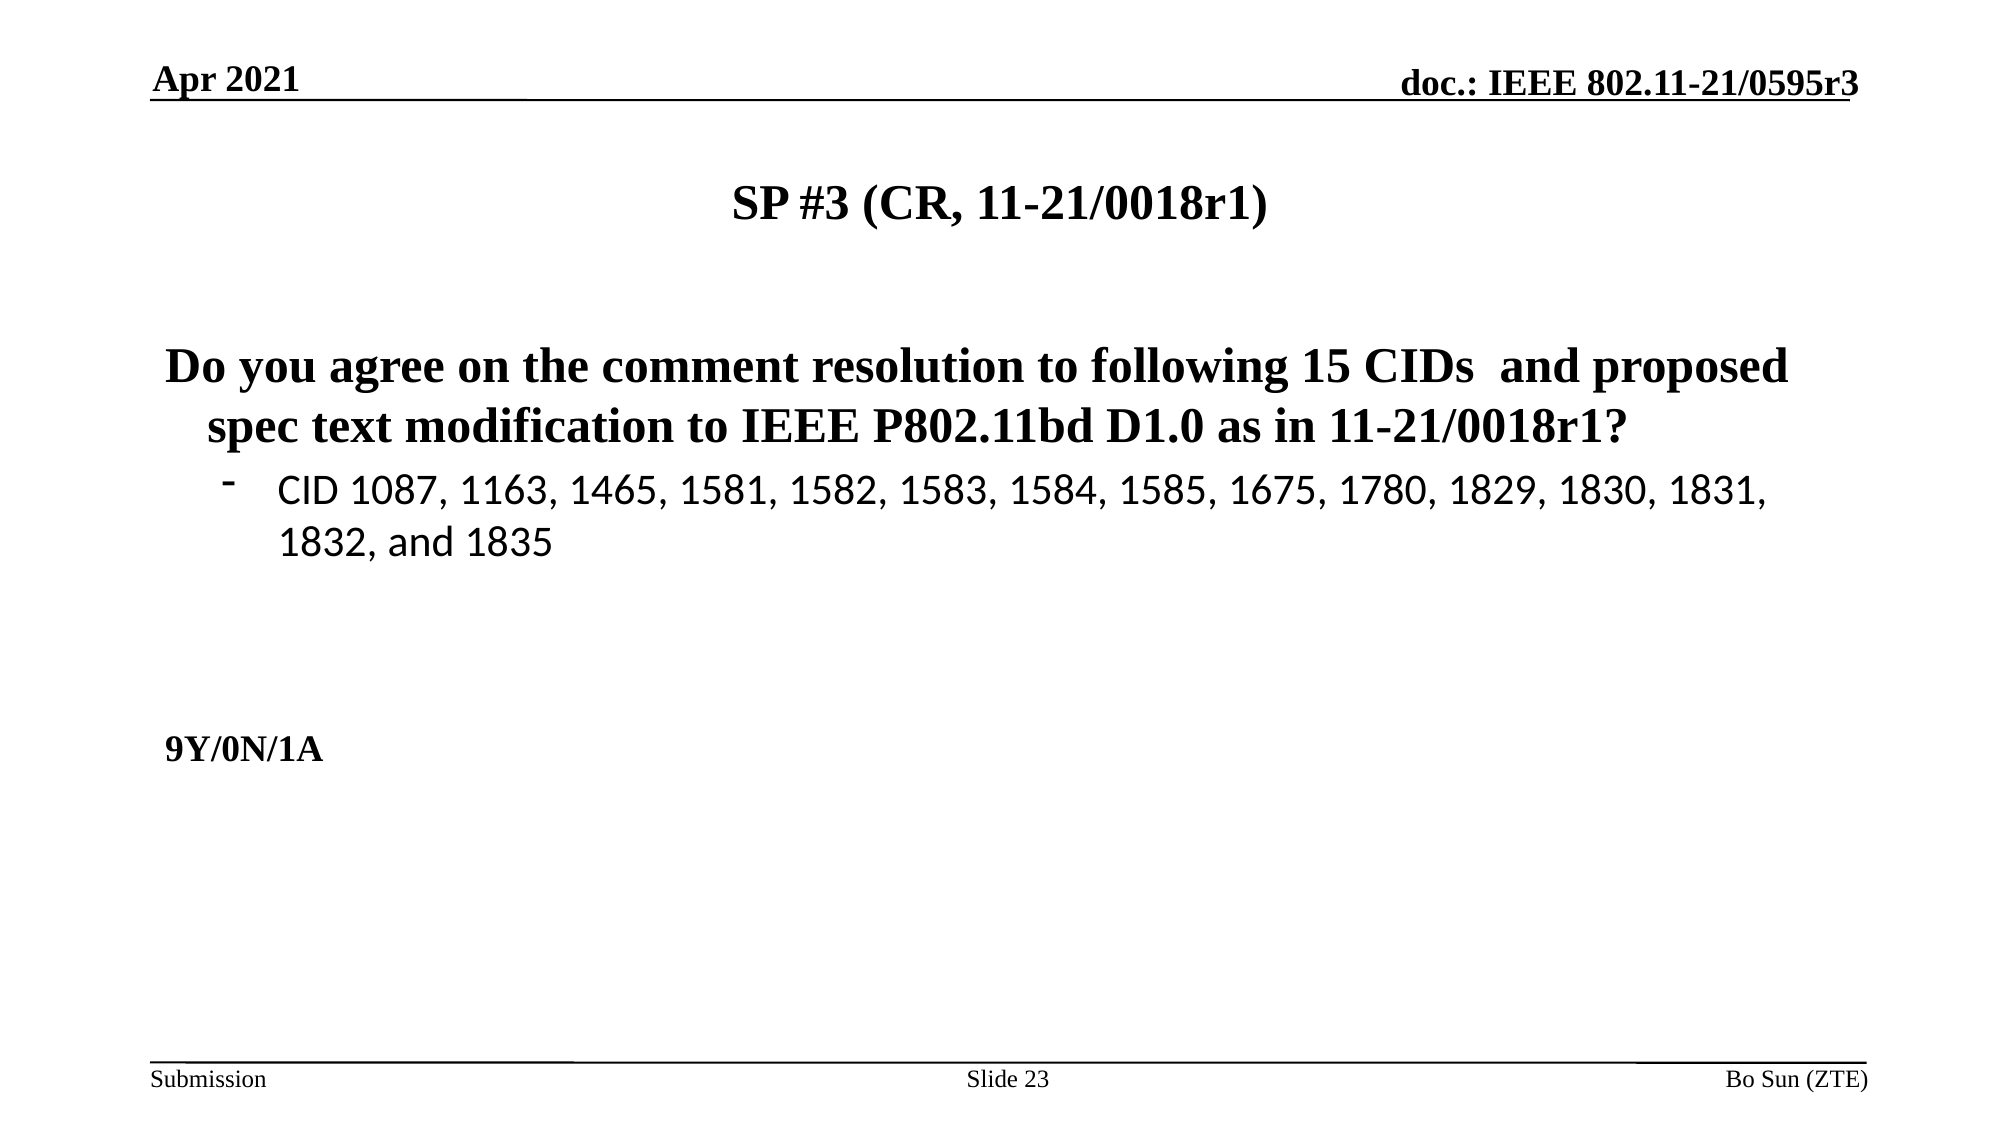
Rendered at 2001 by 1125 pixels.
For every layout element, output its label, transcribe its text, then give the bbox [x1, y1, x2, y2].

title SP #3 (CR, 11-21/0018r1) [149, 112, 1850, 288]
list Do you agree on the comment resolution to following 15 CIDs and proposed spec text modification to IEEE P802.11bd D1.0 as in 11-21/0018r1? CID 1087, 1163, 1465, 1581, 1582, 1583, 1584, 1585, 1675, 1780, 1829, 1830, 1831, 1832, and 1835 9Y/0N/1A [149, 324, 1850, 1000]
footer Bo Sun (ZTE) [1171, 1061, 1869, 1093]
slide_number Slide 23 [949, 1061, 1067, 1123]
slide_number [152, 54, 563, 100]
